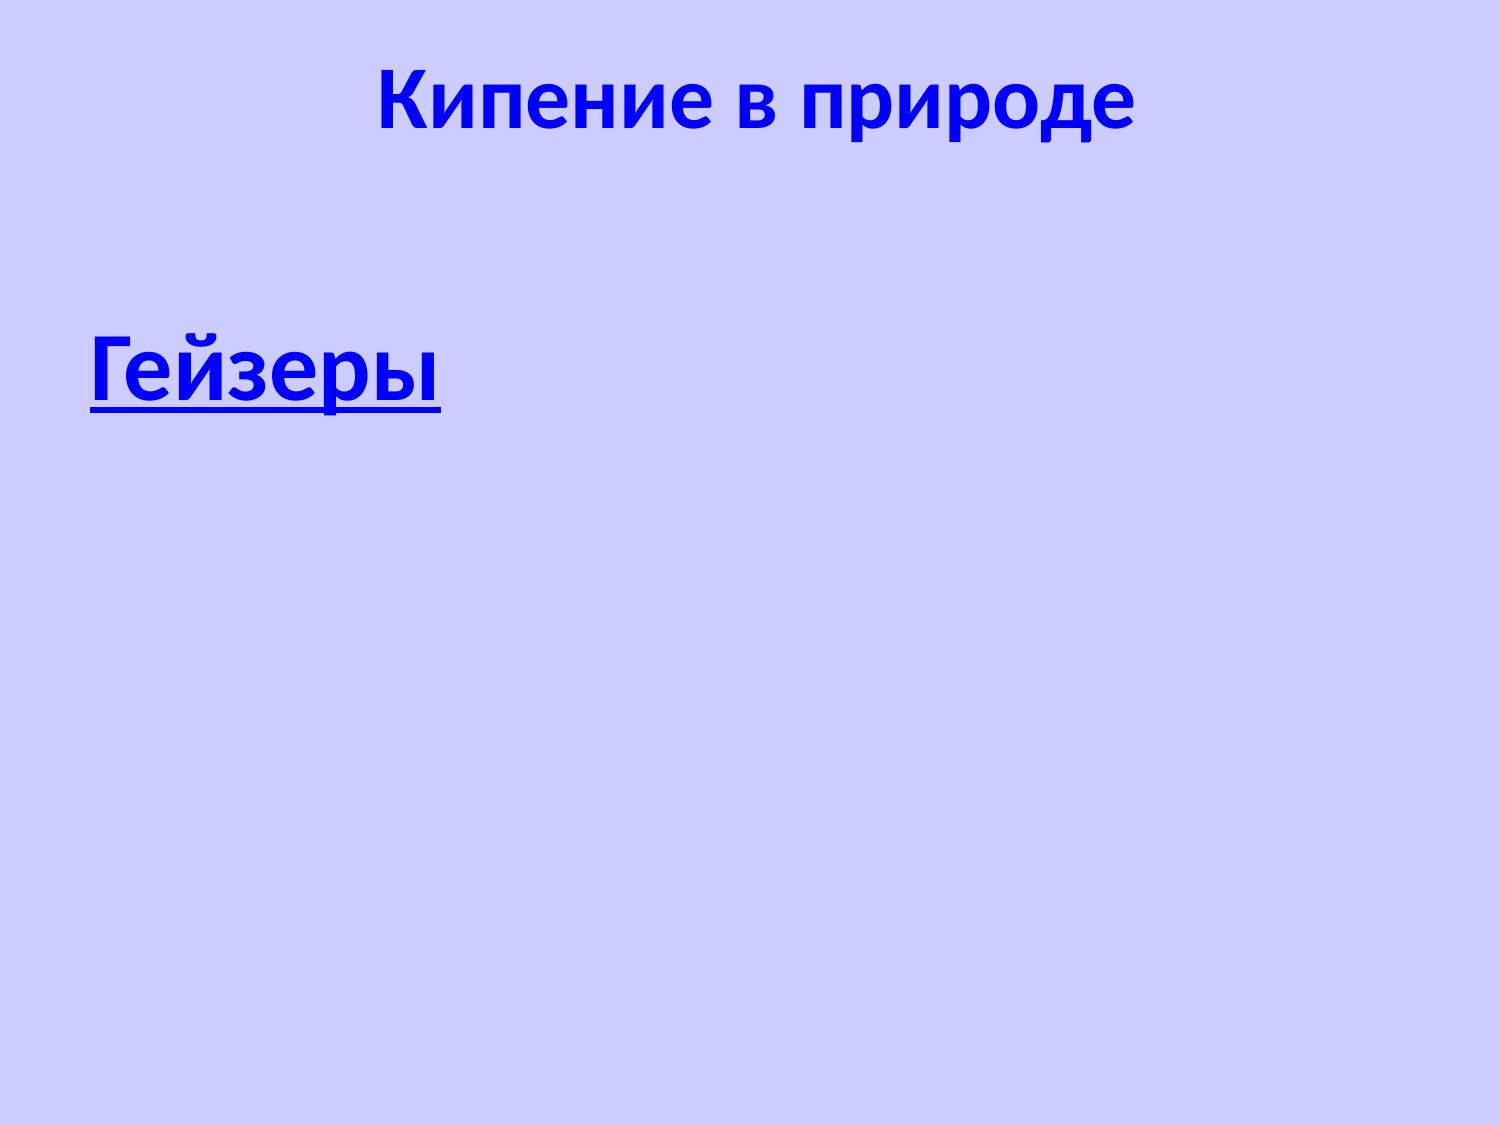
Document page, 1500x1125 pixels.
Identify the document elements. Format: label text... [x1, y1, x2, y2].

list Кипение в природе Гейзеры [75, 31, 1425, 1125]
